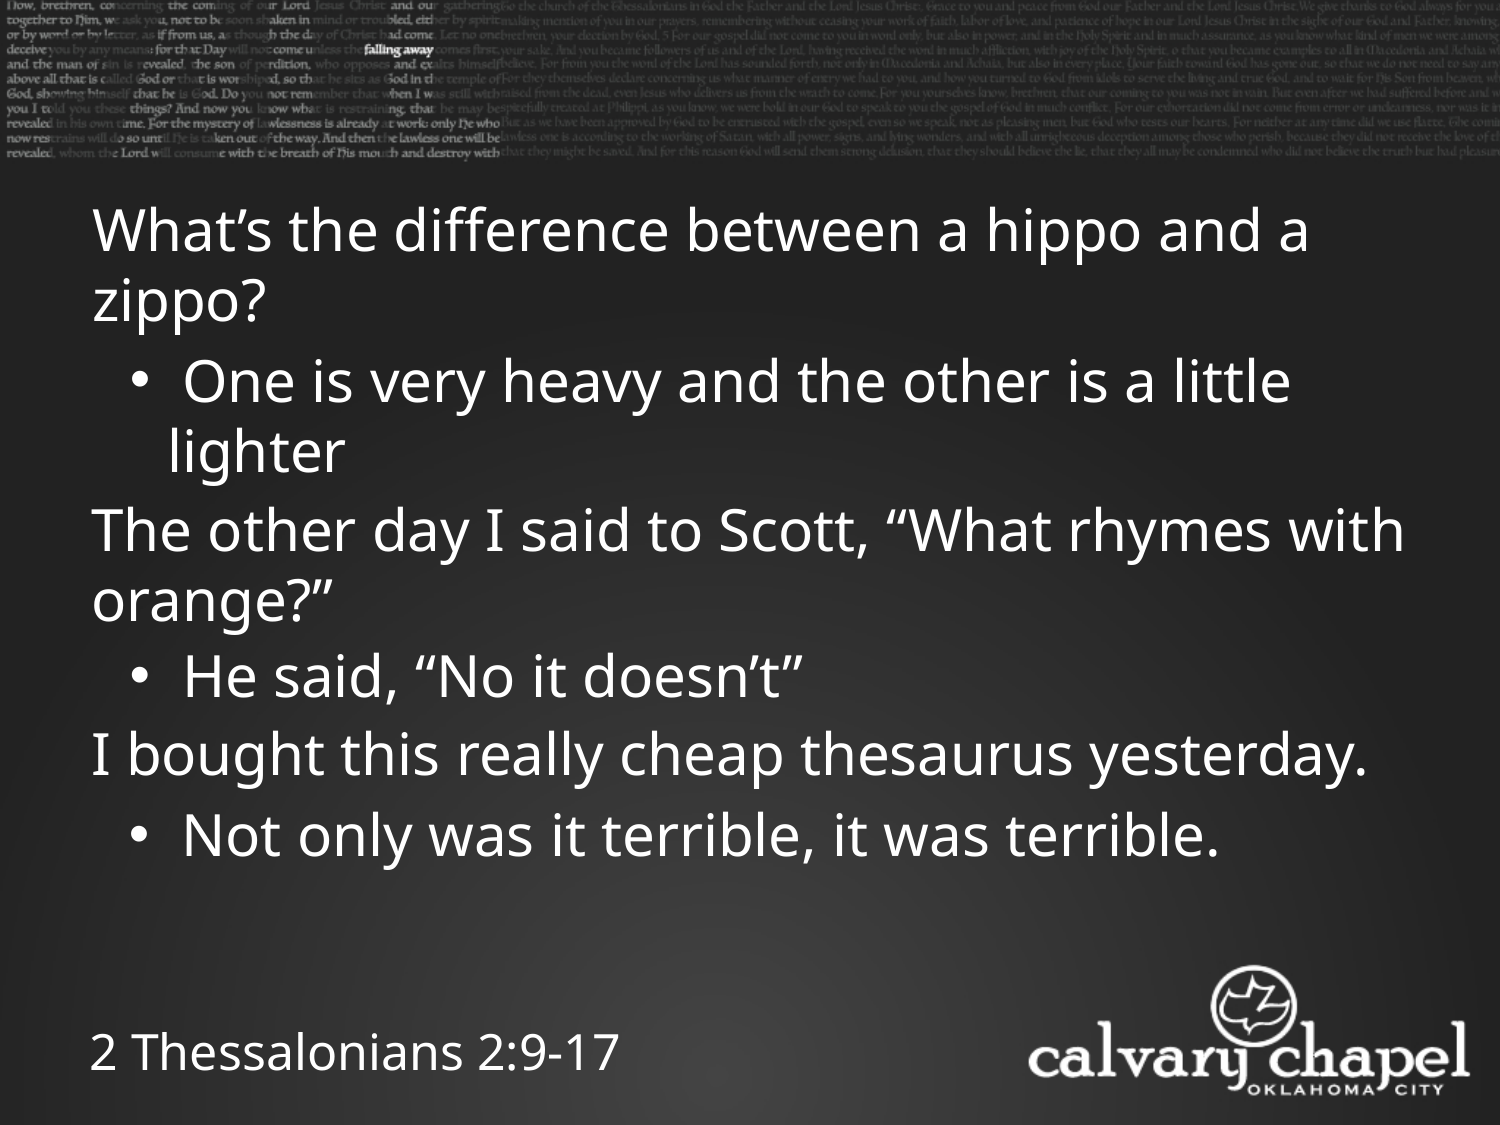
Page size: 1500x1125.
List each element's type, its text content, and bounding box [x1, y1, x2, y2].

text_box He said, “No it doesn’t” [114, 631, 1435, 717]
text_box What’s the difference between a hippo and a zippo? [77, 185, 1430, 341]
text_box The other day I said to Scott, “What rhymes with orange?” [76, 486, 1430, 641]
text_box I bought this really cheap thesaurus yesterday. [76, 710, 1429, 795]
picture [0, 0, 1500, 1125]
text_box 2 Thessalonians 2:9-17 [74, 1012, 996, 1088]
text_box One is very heavy and the other is a little lighter [115, 336, 1435, 492]
text_box Not only was it terrible, it was terrible. [114, 790, 1434, 876]
